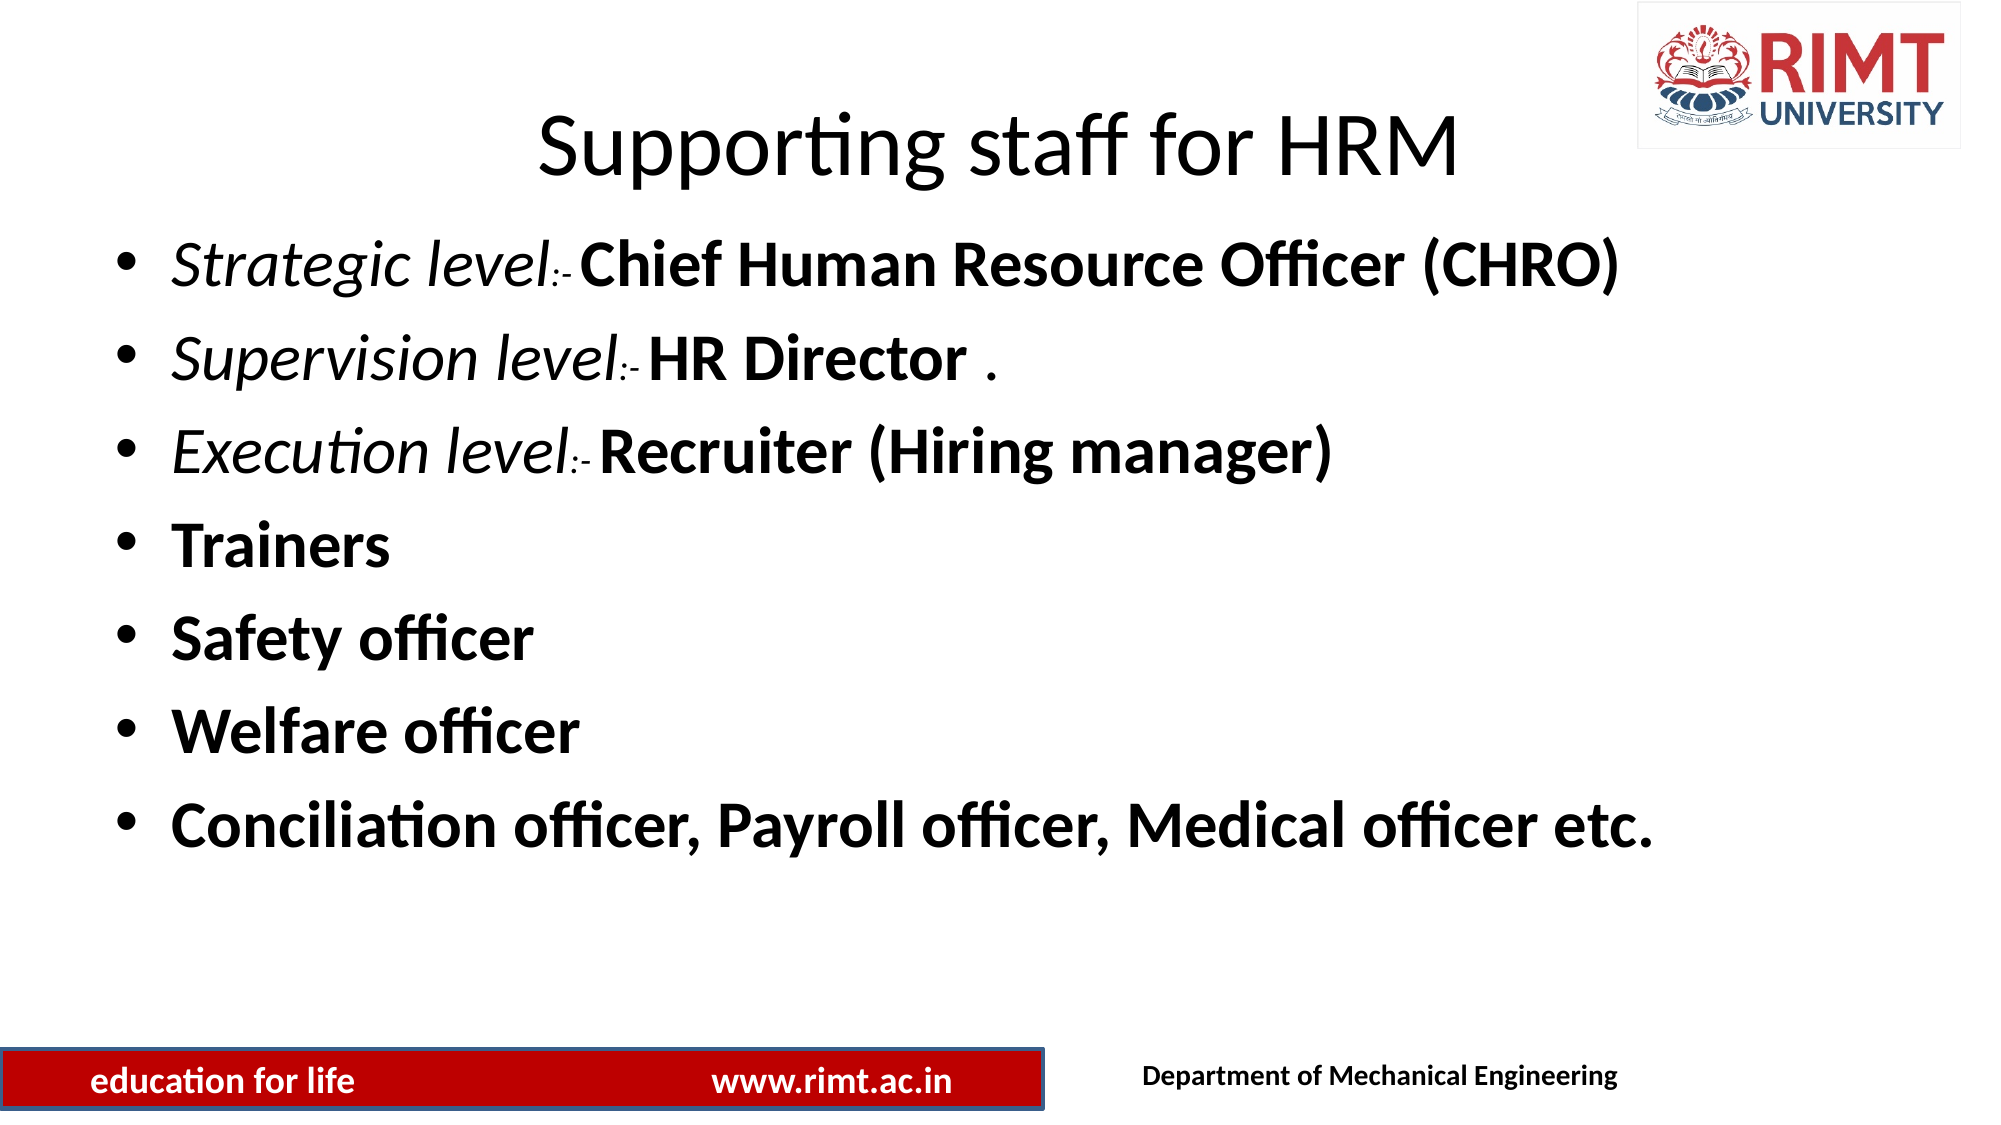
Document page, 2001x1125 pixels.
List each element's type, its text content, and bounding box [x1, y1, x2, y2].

text_box Department of Mechanical Engineering [1042, 1044, 1718, 1104]
text_box education for life www.rimt.ac.in [0, 1047, 1045, 1111]
list Strategic level:- Chief Human Resource Officer (CHRO) Supervision level:- HR Director . Execution level:- Recruiter (Hiring manager) Trainers Safety officer Welfare officer Conciliation officer, Payroll officer, Medical officer etc. [99, 212, 1900, 955]
picture [1637, 1, 1961, 149]
title Supporting staff for HRM [99, 45, 1900, 212]
